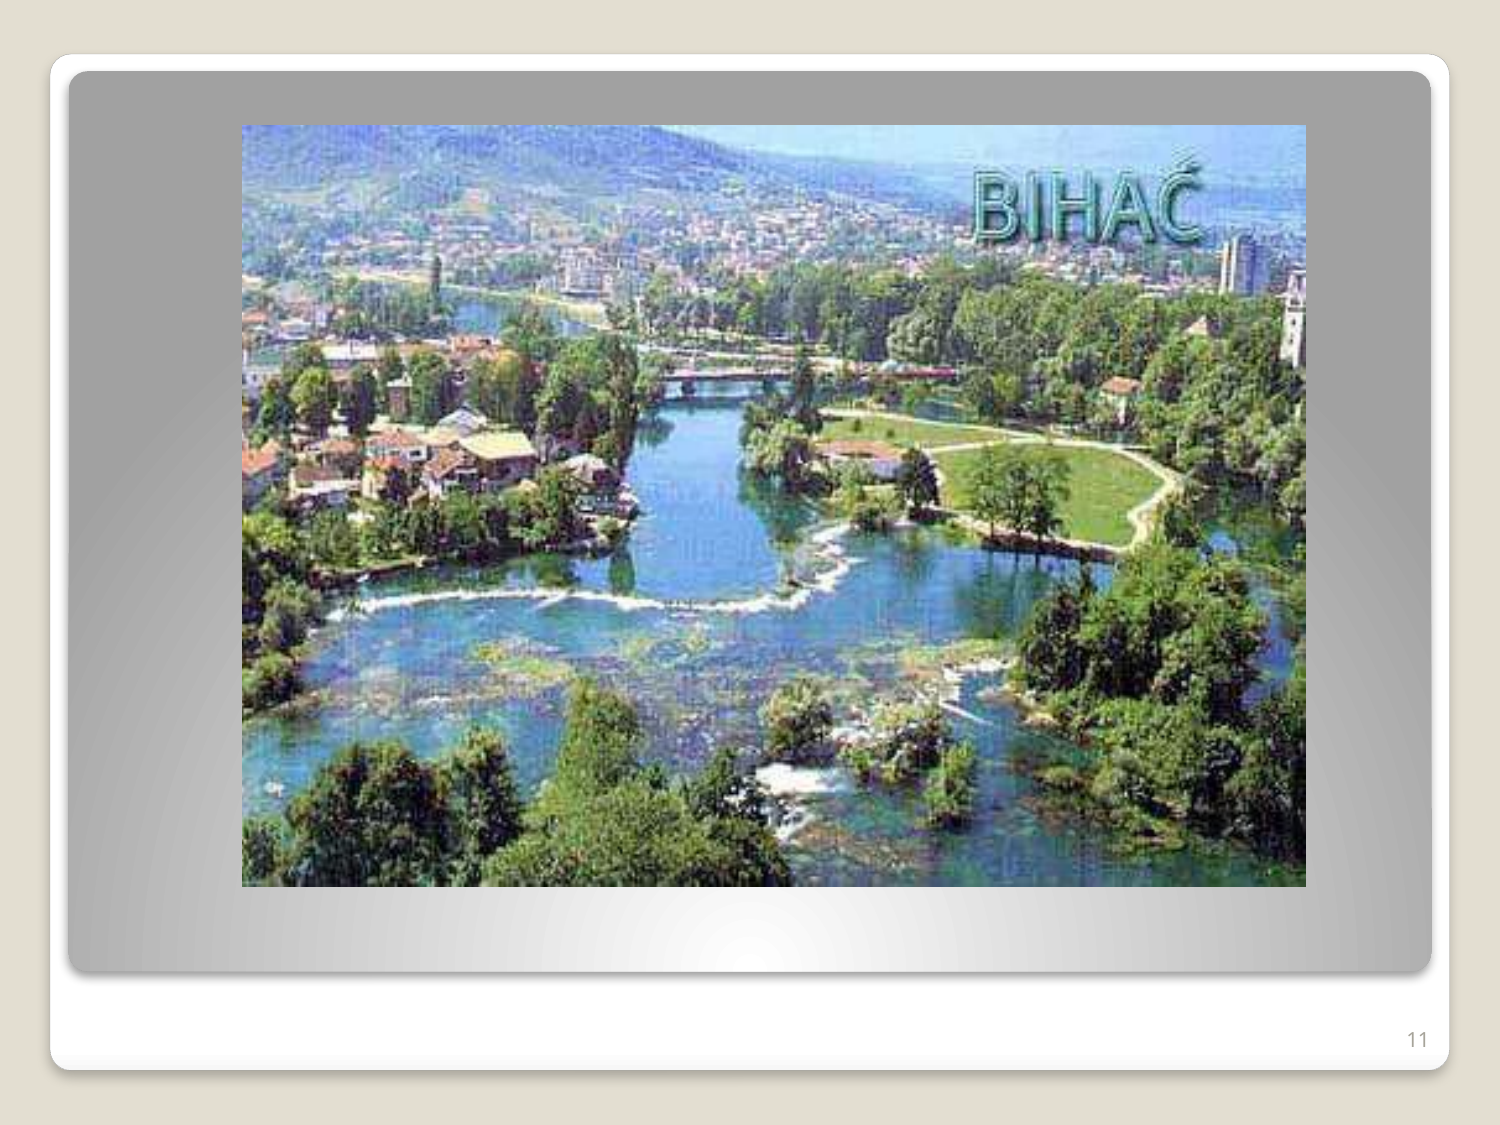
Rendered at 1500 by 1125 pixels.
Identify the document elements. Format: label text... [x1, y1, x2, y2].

slide_number 11 [1369, 1002, 1445, 1063]
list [241, 125, 1306, 888]
